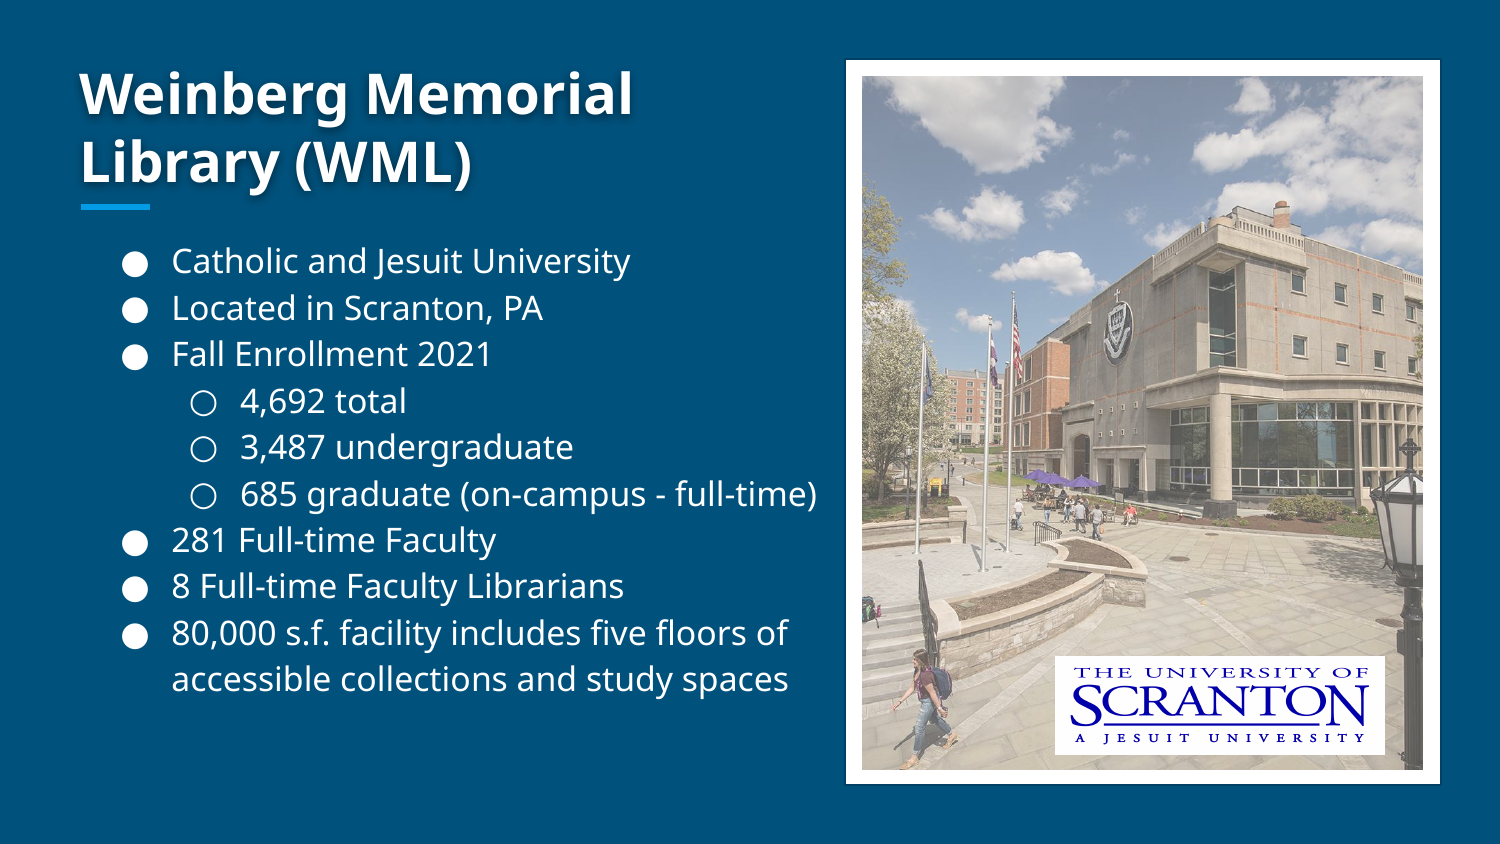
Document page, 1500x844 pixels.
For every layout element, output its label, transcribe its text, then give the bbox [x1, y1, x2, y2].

text_box Weinberg Memorial Library (WML) [64, 43, 785, 209]
text_box [845, 58, 1442, 785]
list Catholic and Jesuit University Located in Scranton, PA Fall Enrollment 2021 4,692 total 3,487 undergraduate 685 graduate (on-campus - full-time) 281 Full-time Faculty 8 Full-time Faculty Librarians 80,000 s.f. facility includes five floors of accessible collections and study spaces [88, 218, 833, 770]
picture [861, 75, 1424, 770]
